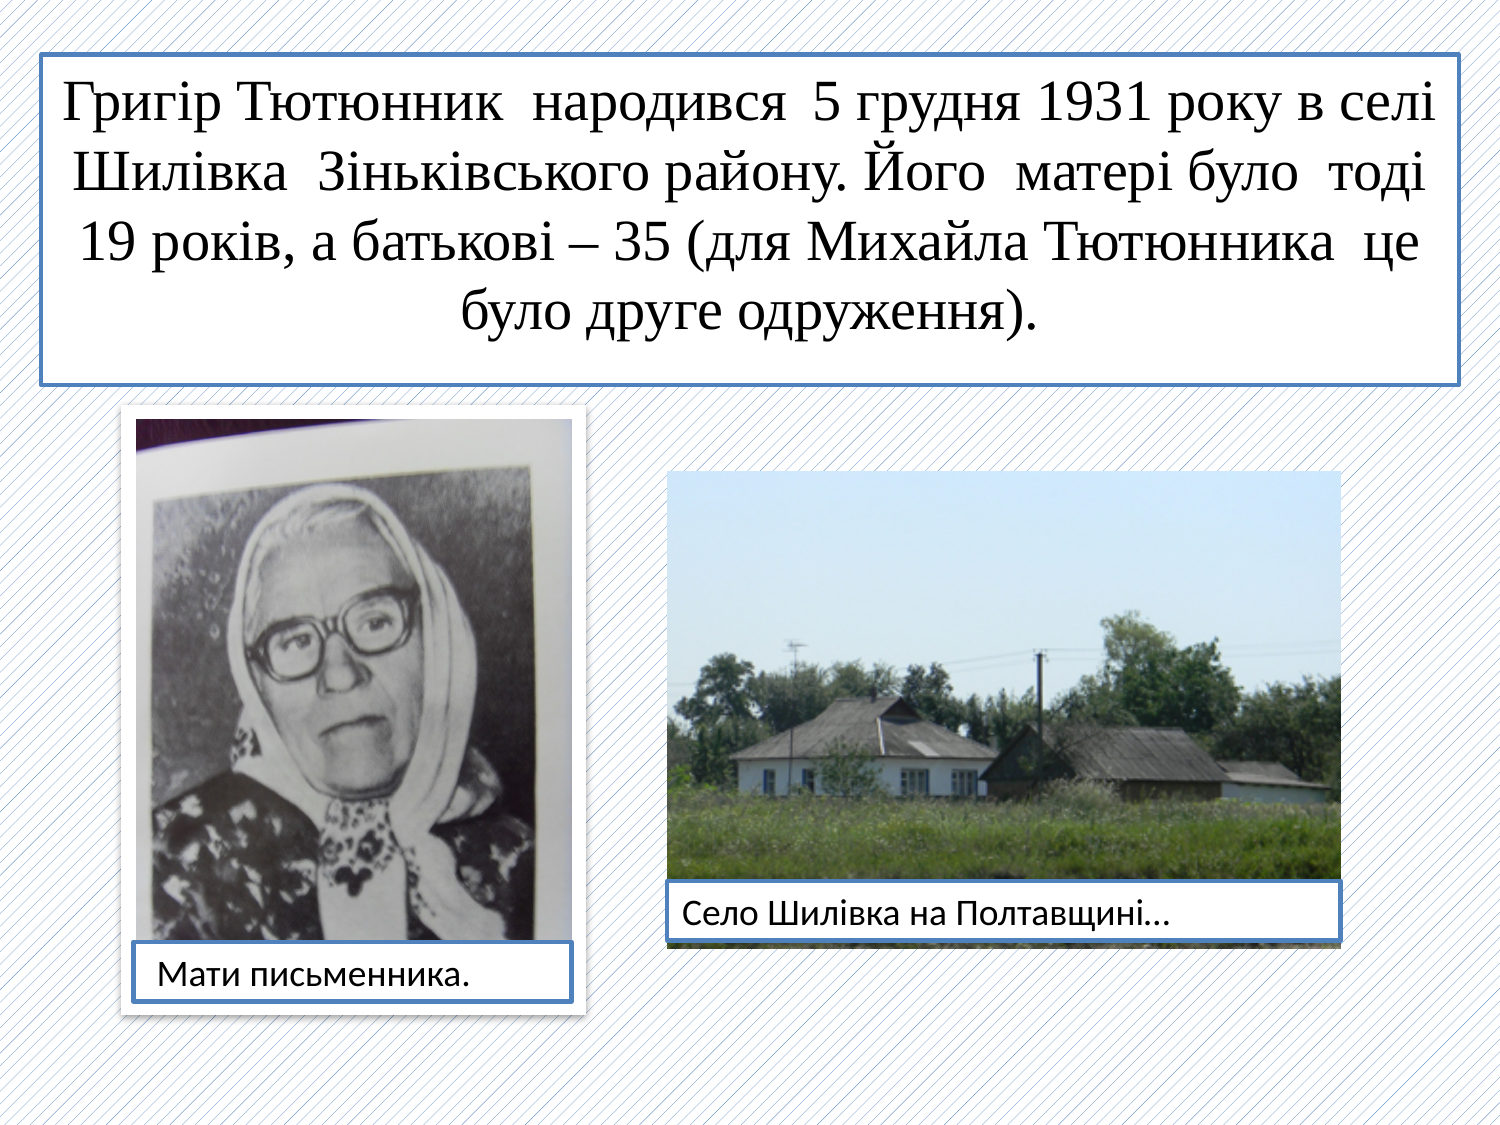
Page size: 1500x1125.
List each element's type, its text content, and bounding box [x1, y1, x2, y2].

picture [667, 471, 1341, 949]
list Григір Тютюнник народився 5 грудня 1931 року в селі Шилівка Зіньківського району. Його матері було тоді 19 років, а батькові – 35 (для Михайла Тютюнника це було друге одруження). [39, 52, 1461, 387]
picture [135, 419, 572, 1001]
